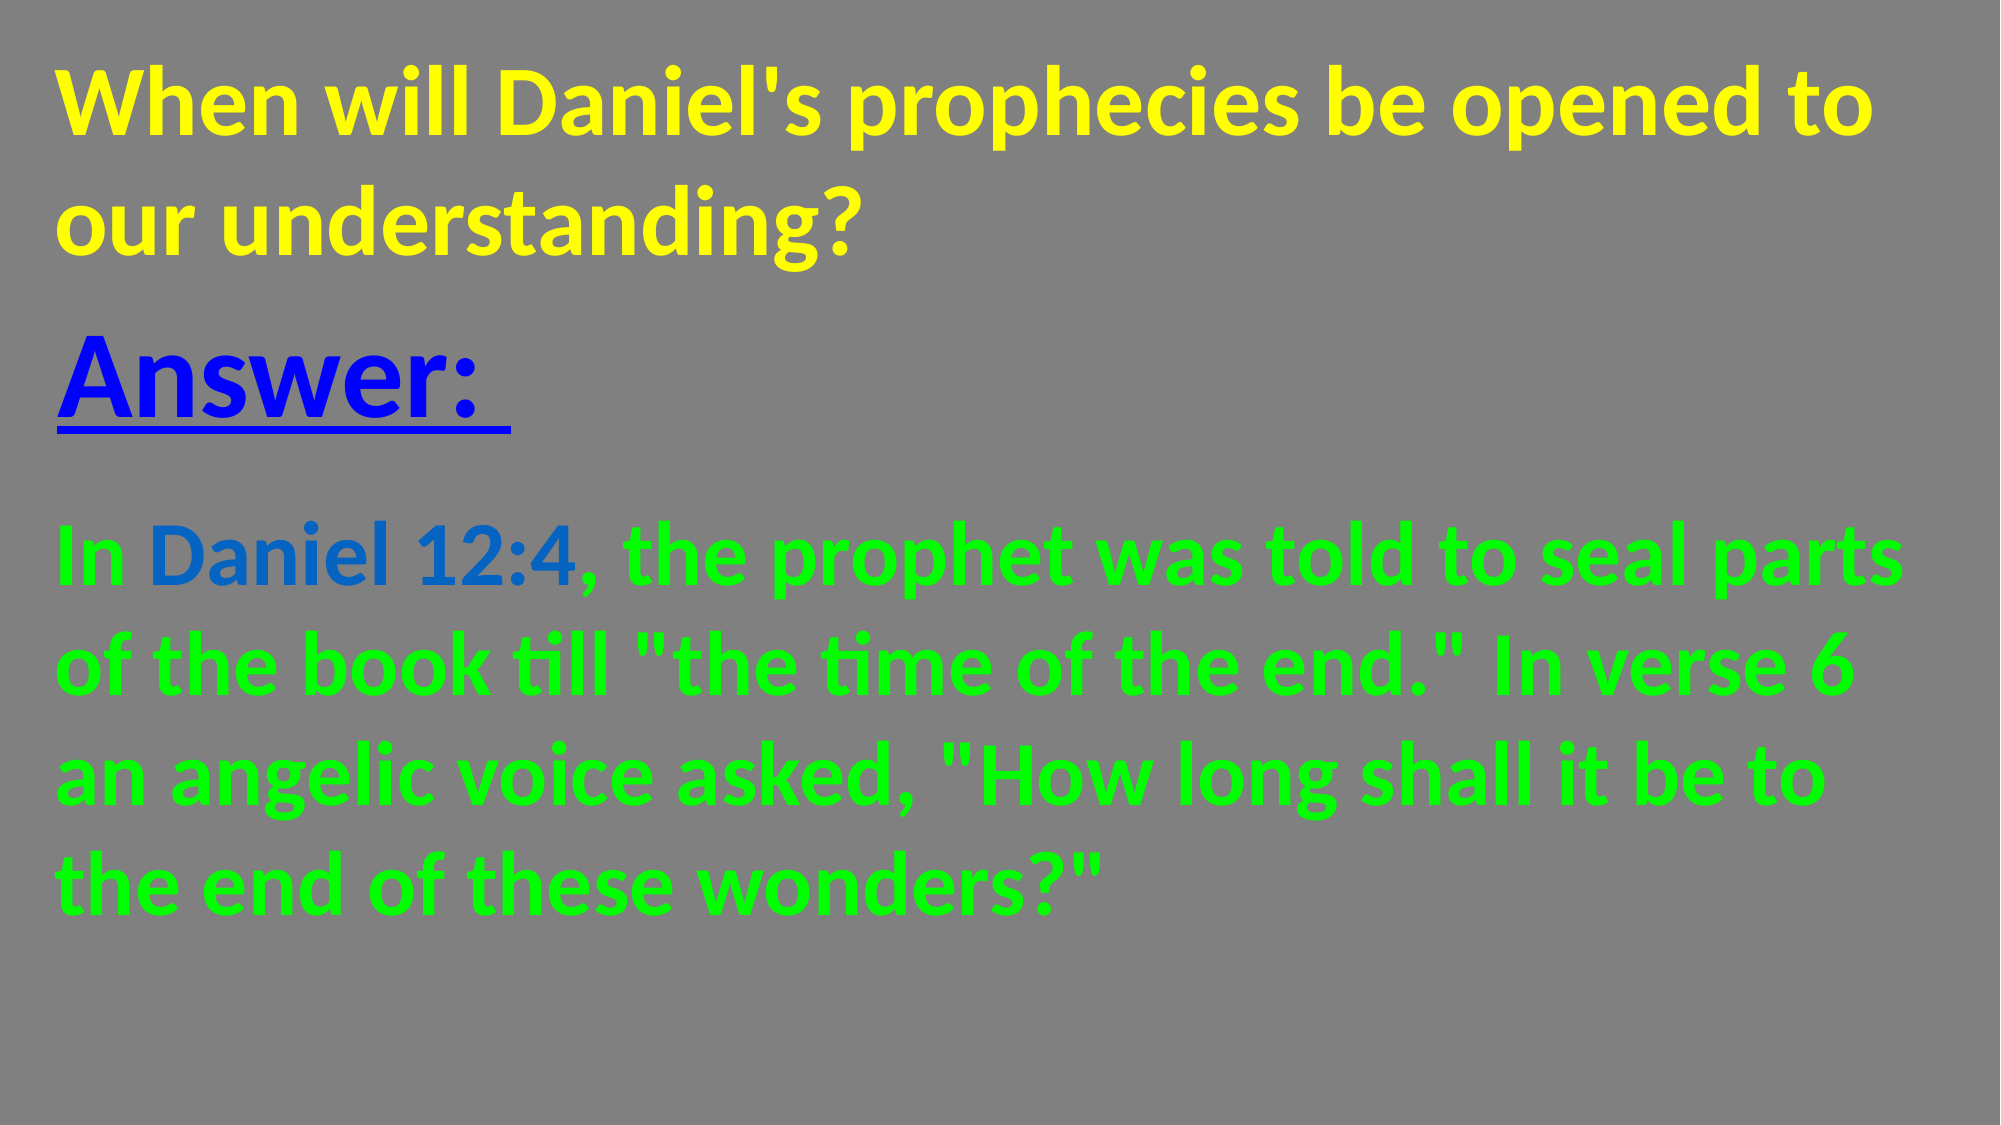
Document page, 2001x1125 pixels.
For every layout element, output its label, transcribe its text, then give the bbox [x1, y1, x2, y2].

text_box In Daniel 12:4, the prophet was told to seal parts of the book till "the time of the end." In verse 6 an angelic voice asked, "How long shall it be to the end of these wonders?" [39, 486, 1972, 942]
text_box When will Daniel's prophecies be opened to our understanding? [39, 27, 1972, 283]
text_box Answer: [42, 285, 584, 451]
